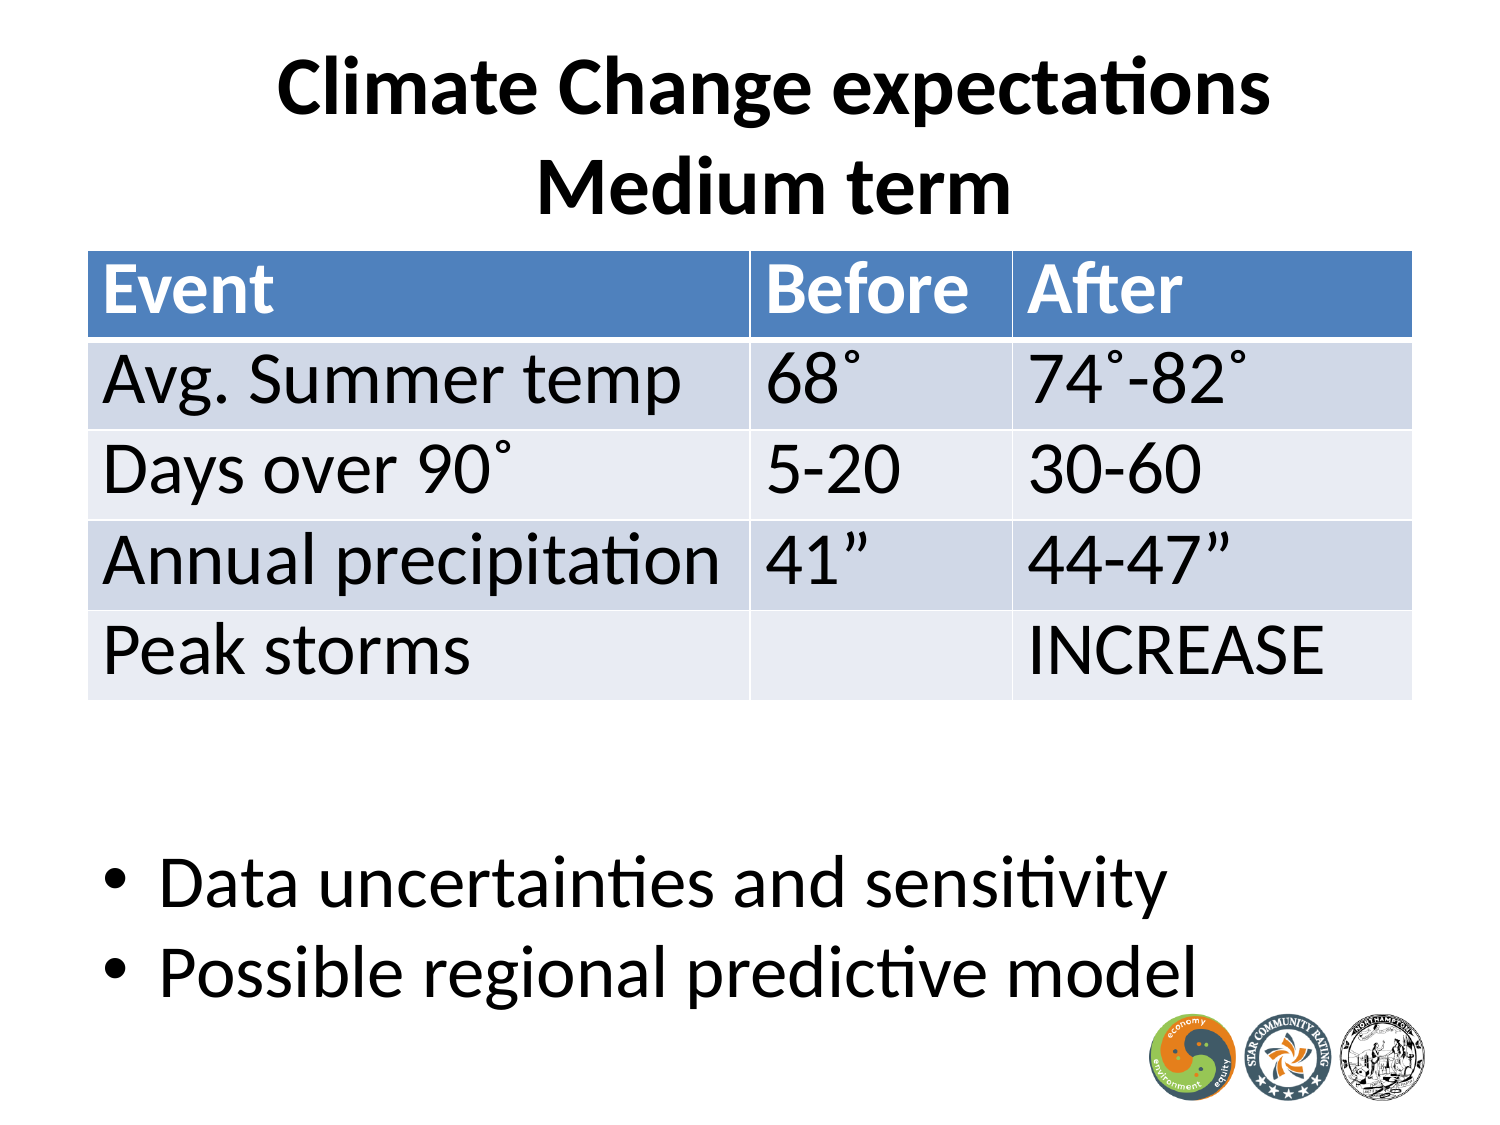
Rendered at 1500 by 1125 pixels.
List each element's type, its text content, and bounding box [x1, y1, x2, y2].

list Data uncertainties and sensitivity Possible regional predictive model [87, 812, 1400, 1025]
table_header Before [751, 251, 1012, 337]
table_cell 68˚ [751, 343, 1012, 429]
table_cell 41” [751, 521, 1012, 610]
title Climate Change expectations Medium term [87, 37, 1463, 225]
table_cell Days over 90˚ [88, 431, 749, 519]
table_header After [1013, 251, 1412, 337]
table_cell 5-20 [751, 431, 1012, 519]
table_cell 44-47” [1013, 521, 1412, 610]
table_cell Annual precipitation [88, 521, 749, 610]
table_cell INCREASE [1013, 611, 1412, 700]
picture [1149, 1012, 1425, 1103]
table_cell Peak storms [88, 611, 749, 700]
table_cell [751, 611, 1012, 700]
table_cell Avg. Summer temp [88, 343, 749, 429]
table_header Event [88, 251, 749, 337]
table_cell 30-60 [1013, 431, 1412, 519]
table_cell 74˚-82˚ [1013, 343, 1412, 429]
